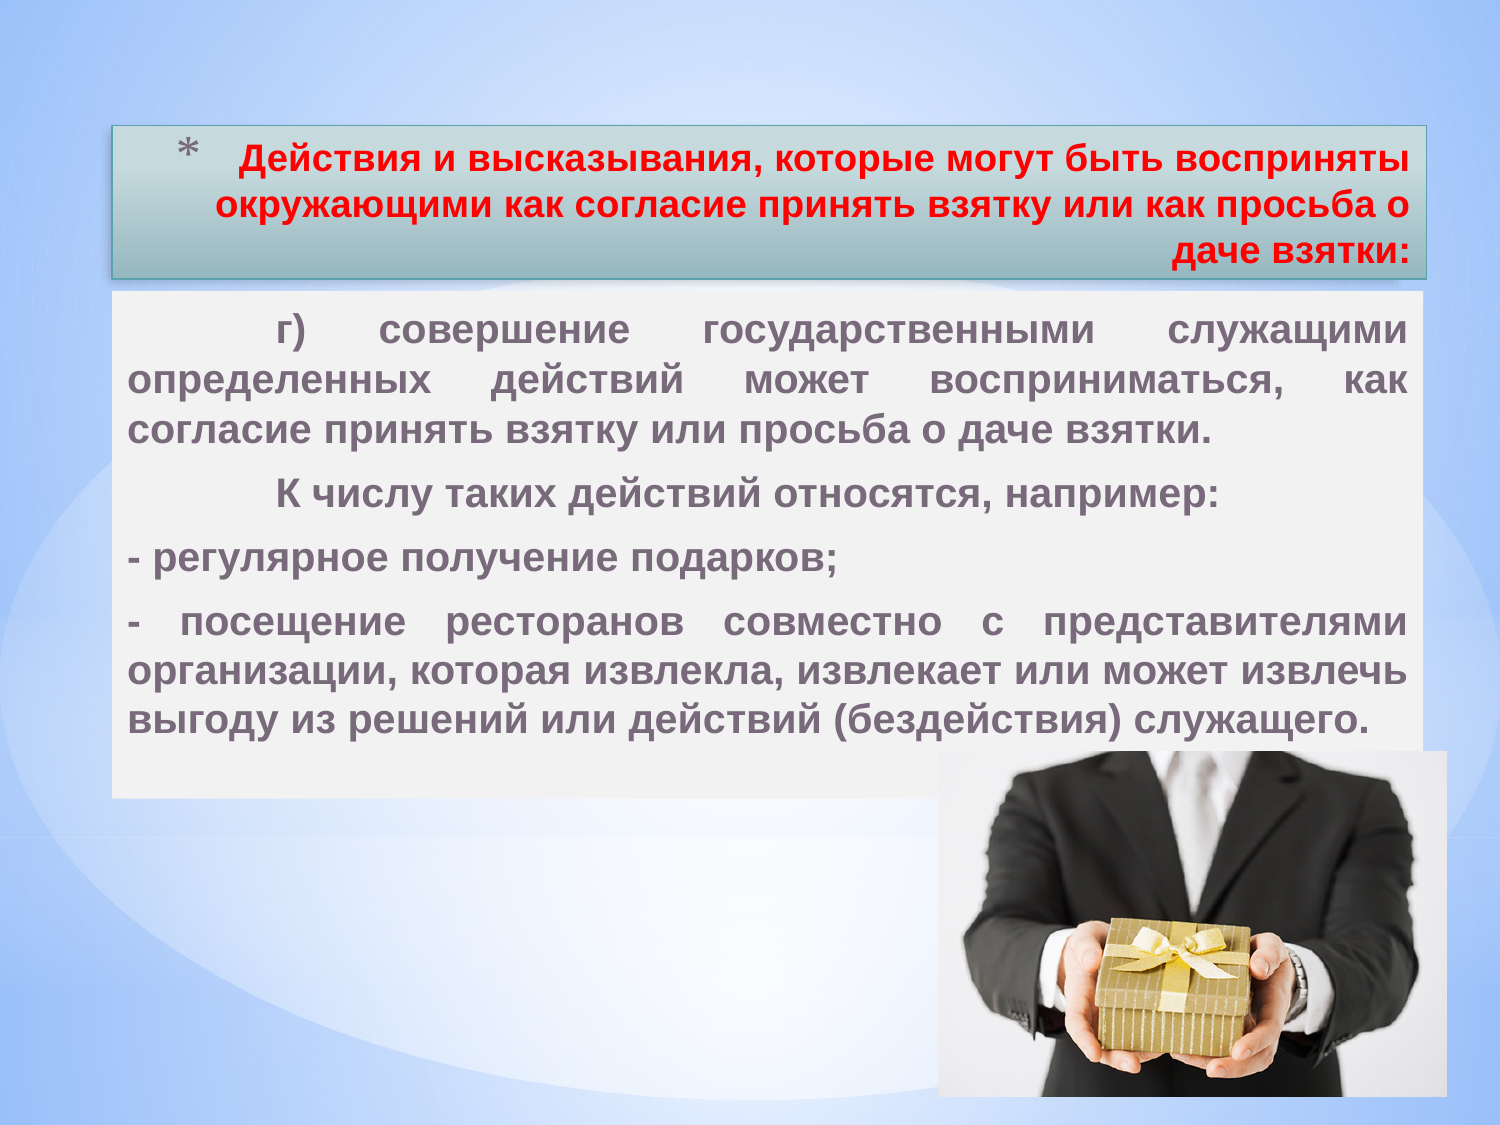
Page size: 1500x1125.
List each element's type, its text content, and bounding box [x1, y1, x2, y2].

list г) совершение государственными служащими определенных действий может восприниматься, как согласие принять взятку или просьба о даче взятки. К числу таких действий относятся, например: - регулярное получение подарков; - посещение ресторанов совместно с представителями организации, которая извлекла, извлекает или может извлечь выгоду из решений или действий (бездействия) служащего. [112, 290, 1424, 799]
picture [938, 751, 1448, 1097]
title Действия и высказывания, которые могут быть восприняты окружающими как согласие принять взятку или как просьба о даче взятки: [111, 125, 1427, 280]
